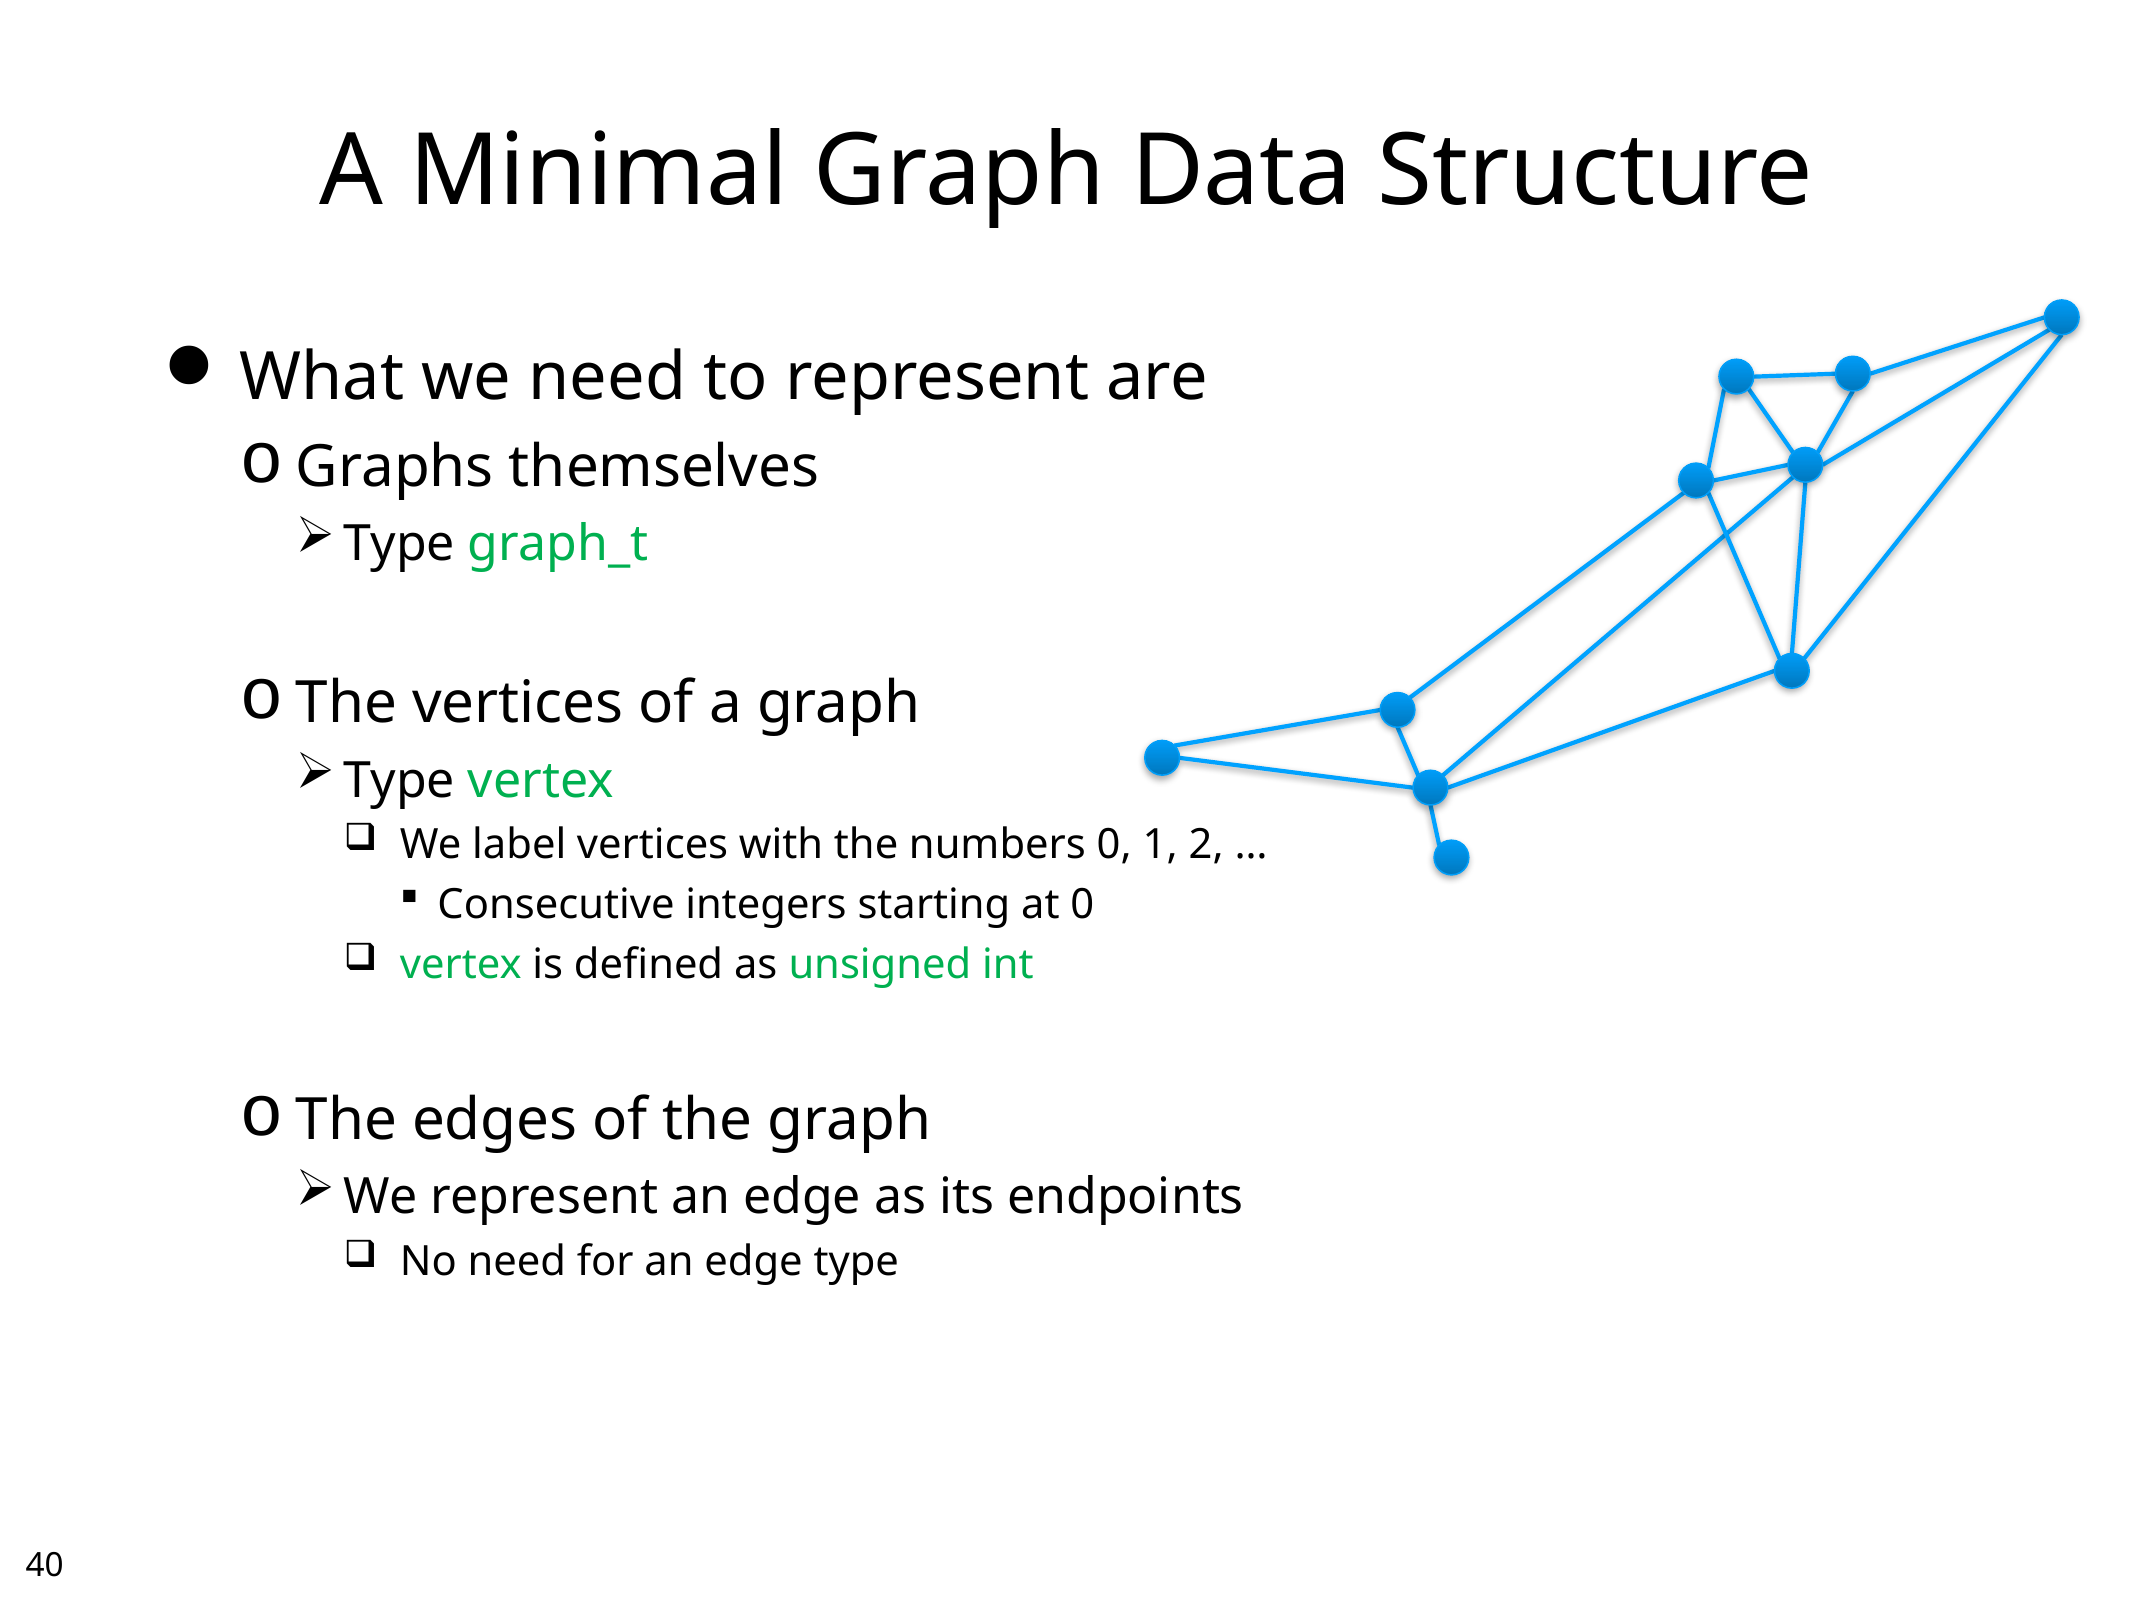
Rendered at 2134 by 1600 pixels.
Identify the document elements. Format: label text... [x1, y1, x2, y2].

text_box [1144, 299, 2080, 876]
slide_number 39 [16, 1533, 74, 1588]
title A Minimal Graph Data Structure [155, 41, 1978, 289]
list What we need to represent are Graphs themselves Type graph_t The vertices of a graph Type vertex We label vertices with the numbers 0, 1, 2, … Consecutive integers starting at 0 vertex is defined as unsigned int The edges of the graph We represent an edge as its endpoints No need for an edge type [155, 324, 1978, 1457]
